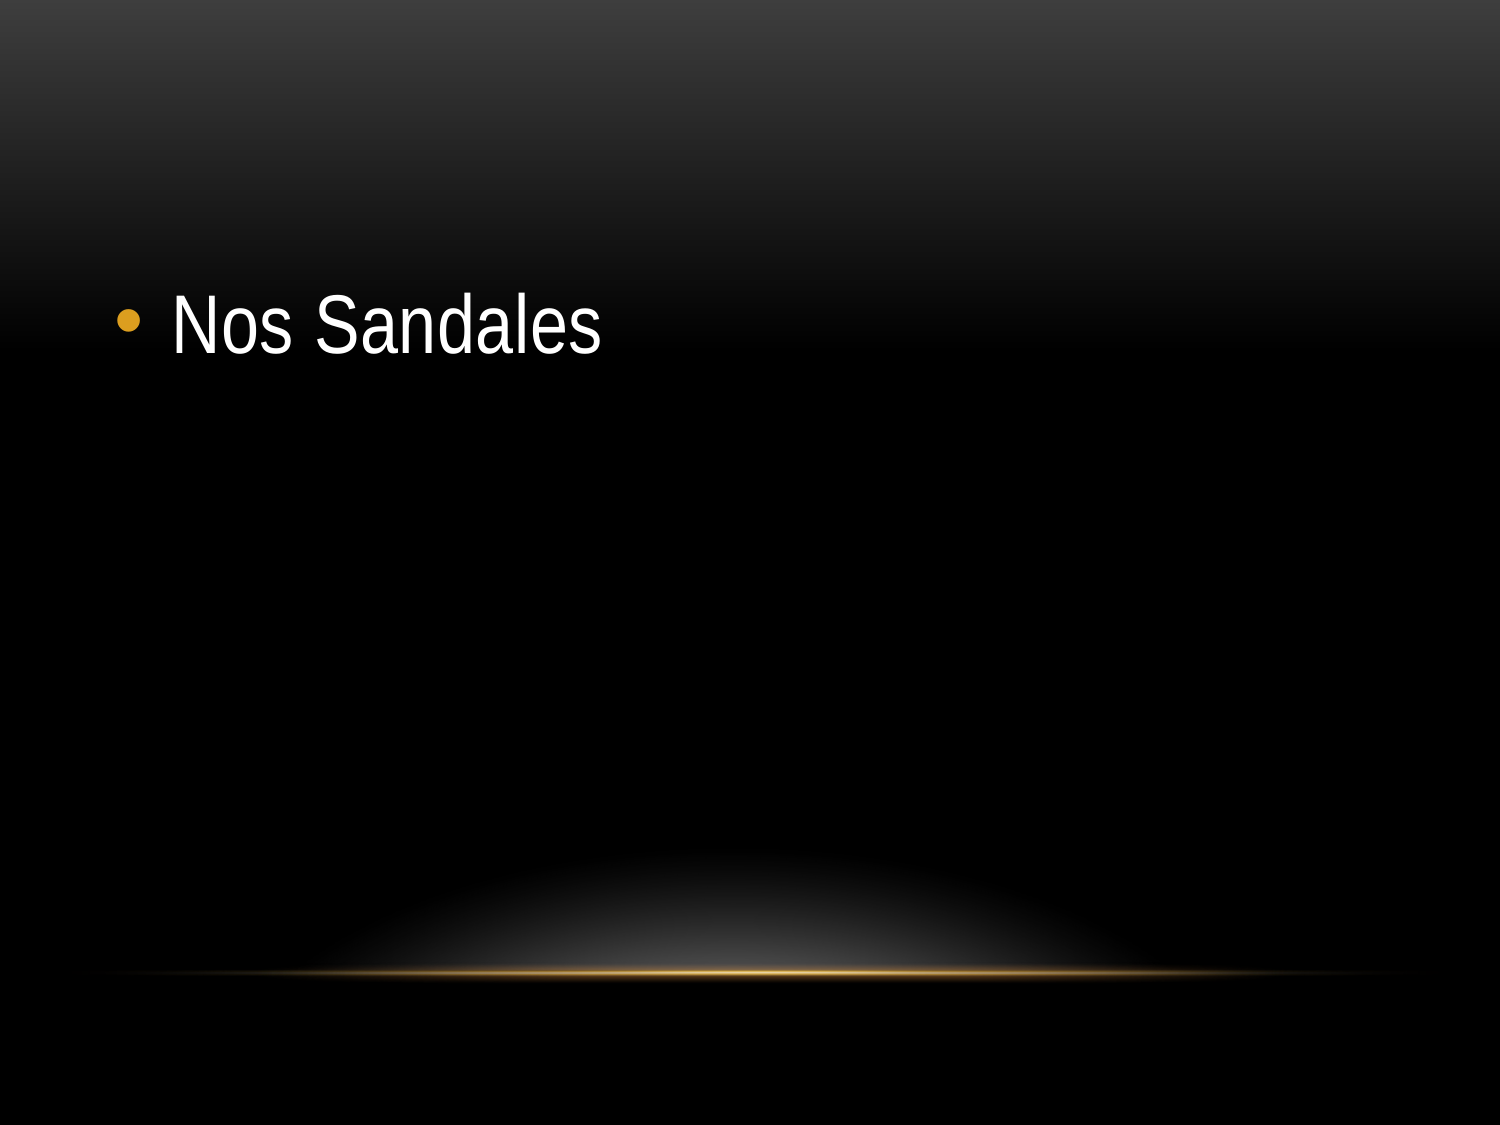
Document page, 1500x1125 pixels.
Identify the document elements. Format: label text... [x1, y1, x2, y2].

picture [0, 0, 1500, 1125]
list Nos Sandales [99, 262, 1400, 938]
